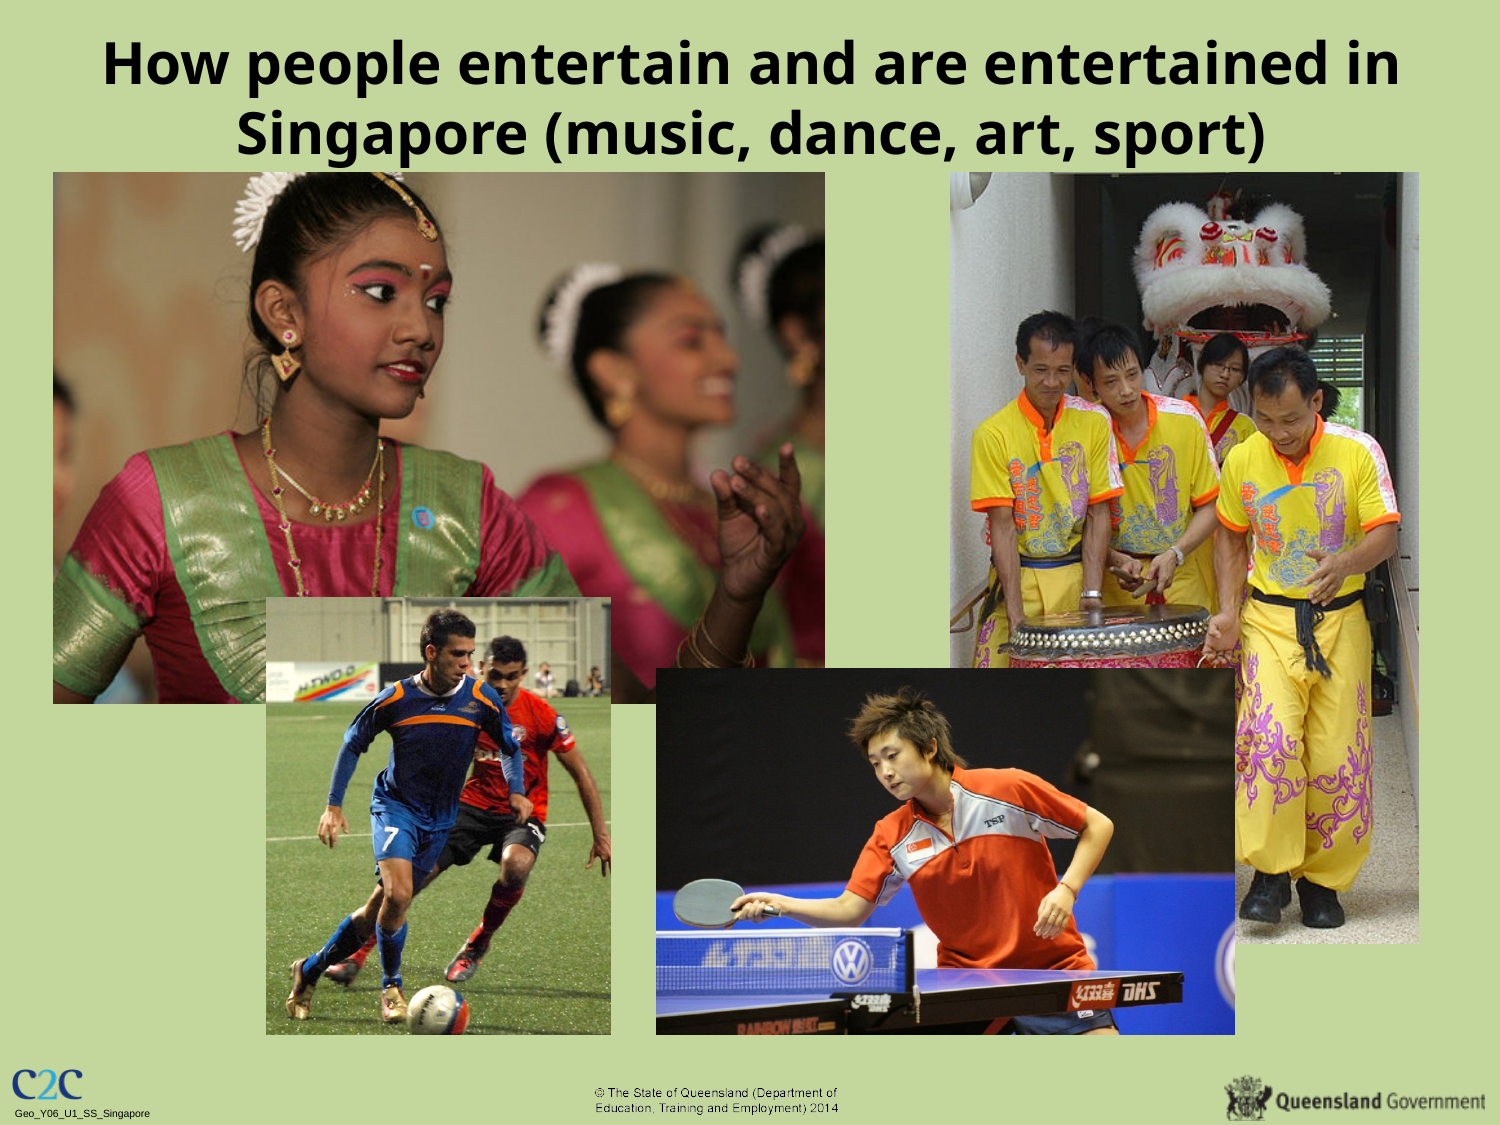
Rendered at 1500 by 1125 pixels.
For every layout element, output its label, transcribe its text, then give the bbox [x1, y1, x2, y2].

picture [12, 1069, 83, 1100]
picture [52, 172, 1419, 1036]
picture [595, 1086, 838, 1116]
title How people entertain and are entertained in Singapore (music, dance, art, sport) [76, 2, 1427, 190]
